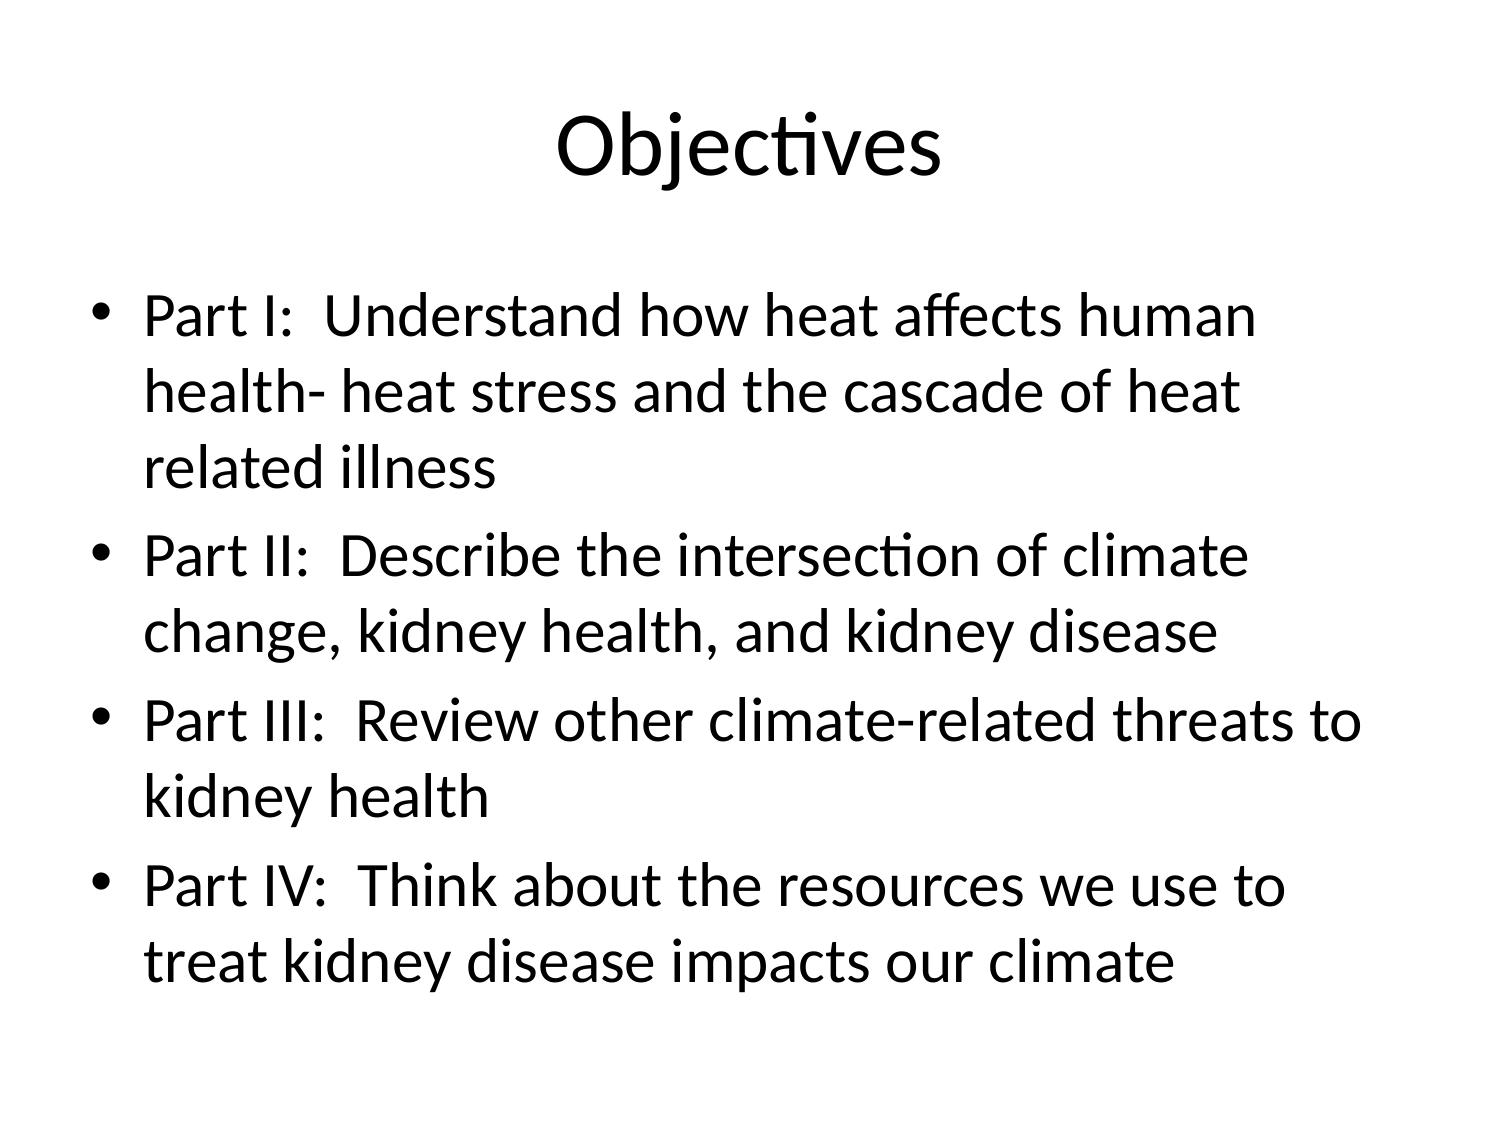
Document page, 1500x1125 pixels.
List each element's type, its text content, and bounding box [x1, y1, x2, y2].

list Part I: Understand how heat affects human health- heat stress and the cascade of heat related illness Part II: Describe the intersection of climate change, kidney health, and kidney disease Part III: Review other climate-related threats to kidney health Part IV: Think about the resources we use to treat kidney disease impacts our climate [75, 262, 1425, 1005]
title Objectives [75, 45, 1425, 233]
